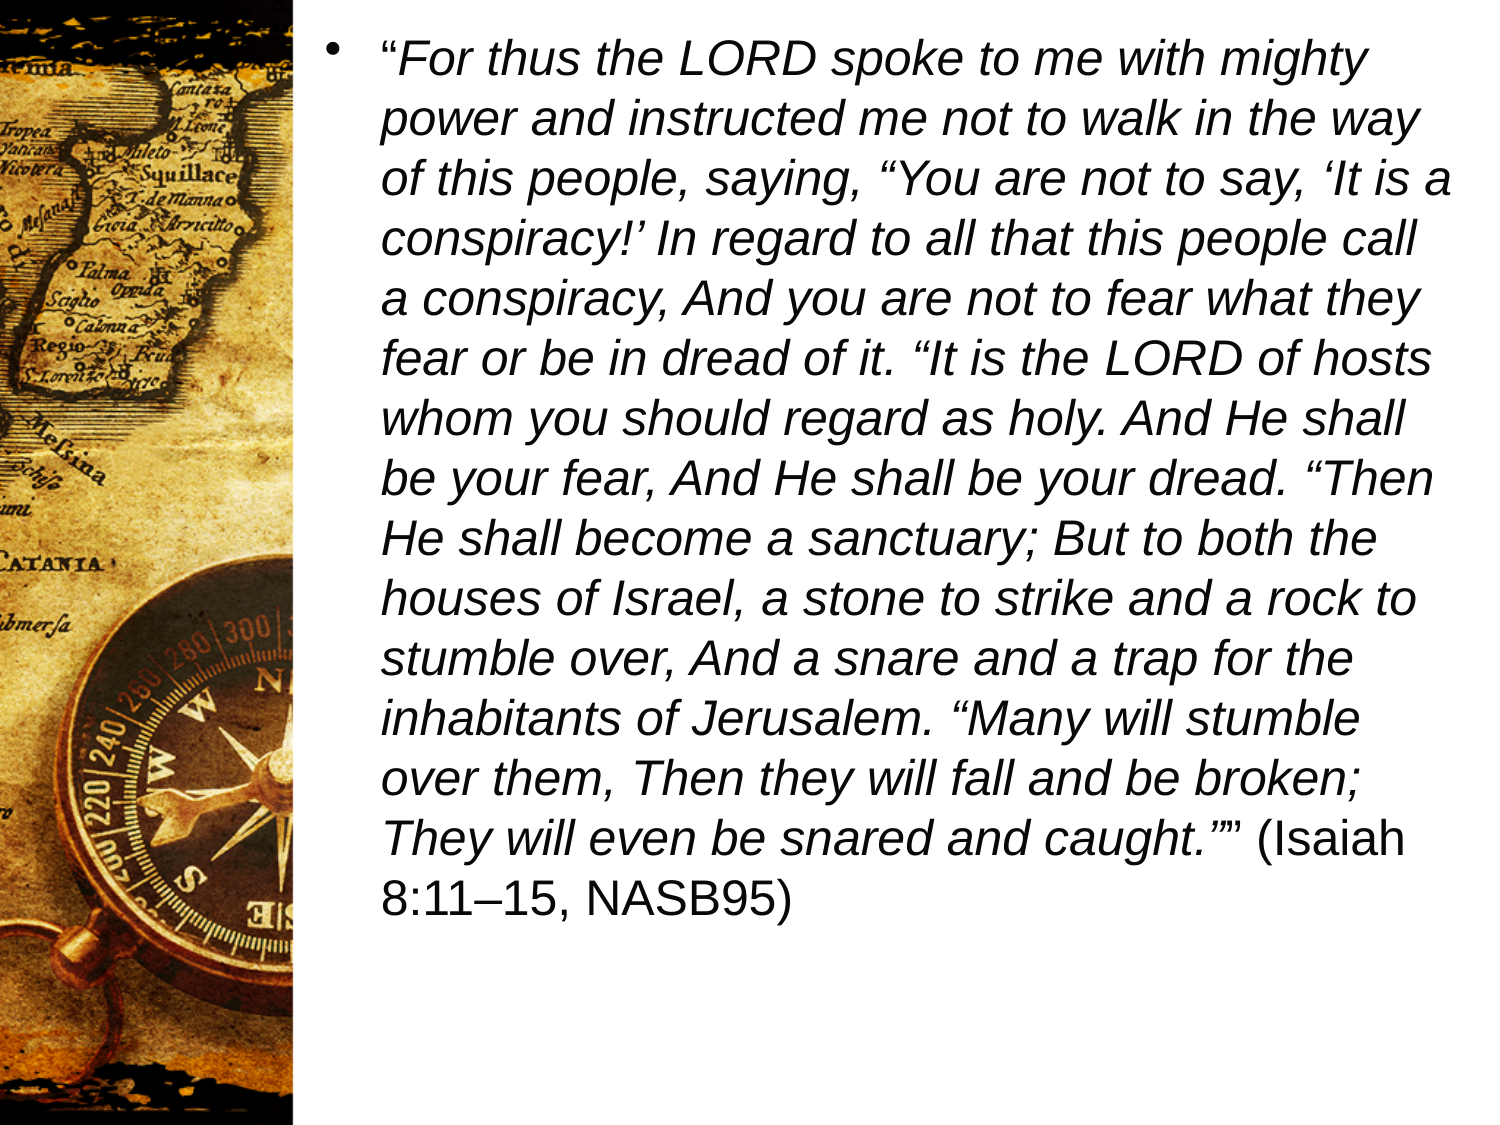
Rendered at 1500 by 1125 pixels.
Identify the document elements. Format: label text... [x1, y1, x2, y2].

picture [0, 0, 1500, 1125]
list “For thus the Lord spoke to me with mighty power and instructed me not to walk in the way of this people, saying, “You are not to say, ‘It is a conspiracy!’ In regard to all that this people call a conspiracy, And you are not to fear what they fear or be in dread of it. “It is the Lord of hosts whom you should regard as holy. And He shall be your fear, And He shall be your dread. “Then He shall become a sanctuary; But to both the houses of Israel, a stone to strike and a rock to stumble over, And a snare and a trap for the inhabitants of Jerusalem. “Many will stumble over them, Then they will fall and be broken; They will even be snared and caught.”” (Isaiah 8:11–15, NASB95) [309, 17, 1472, 857]
